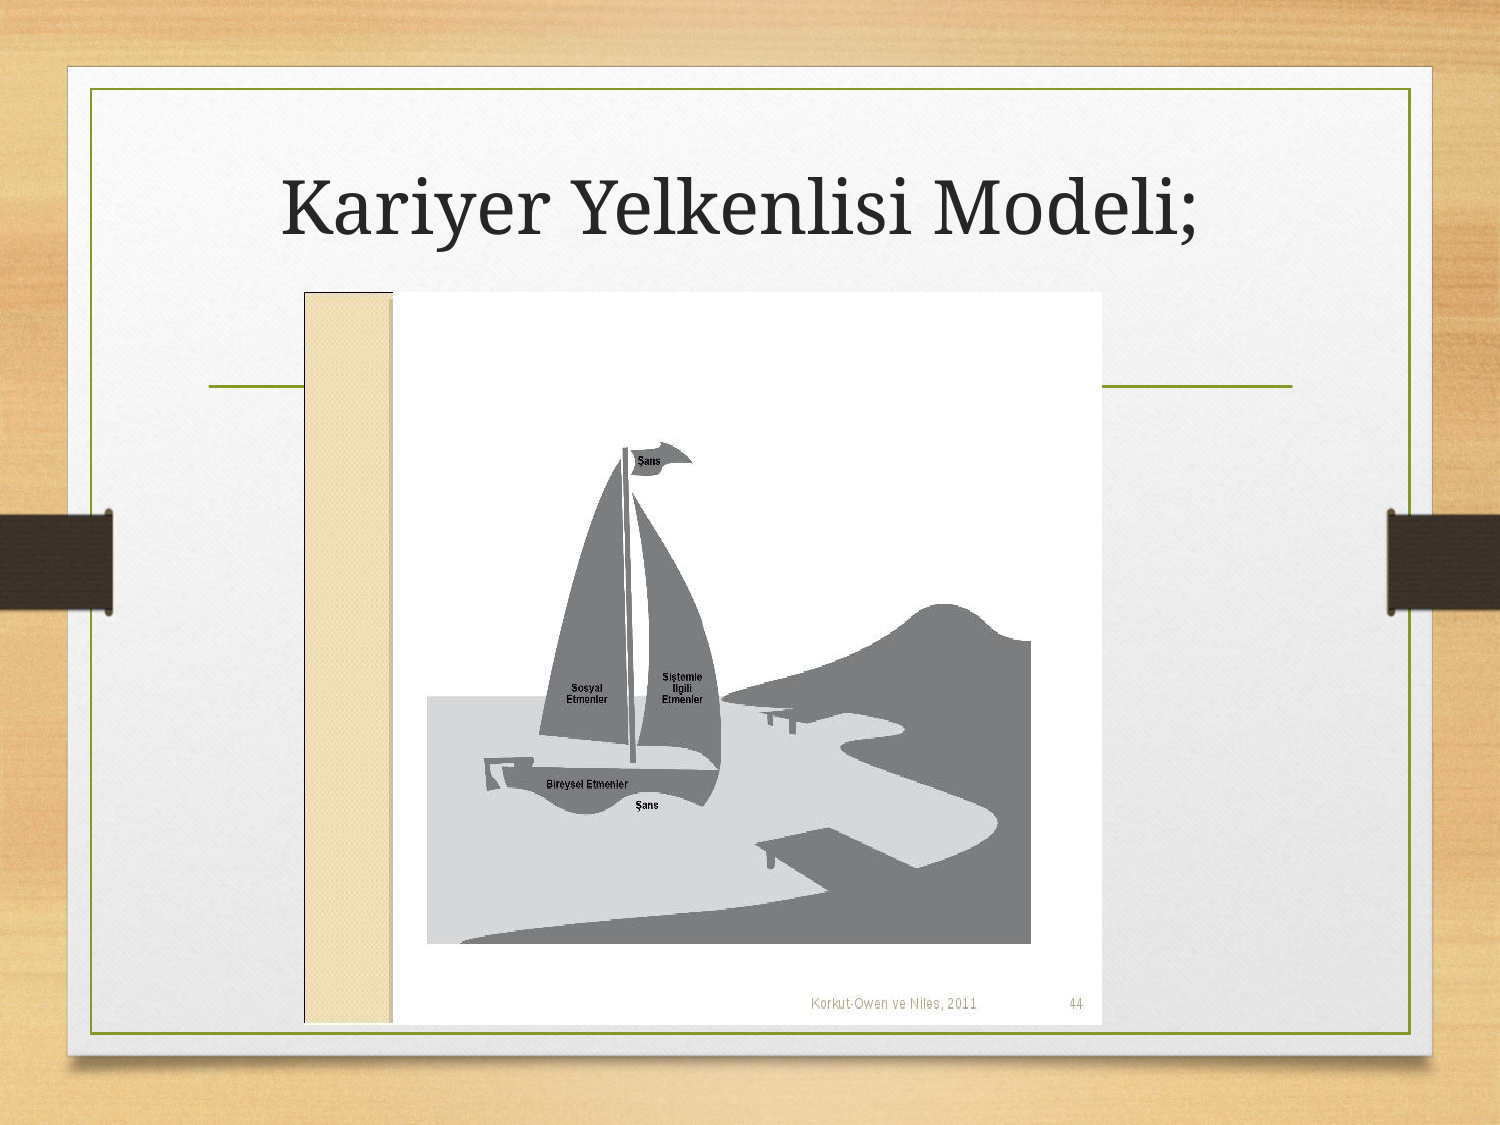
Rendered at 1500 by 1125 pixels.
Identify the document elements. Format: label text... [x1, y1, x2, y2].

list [304, 292, 1102, 1026]
title Kariyer Yelkenlisi Modeli; [193, 128, 1309, 282]
picture [0, 0, 1500, 1125]
